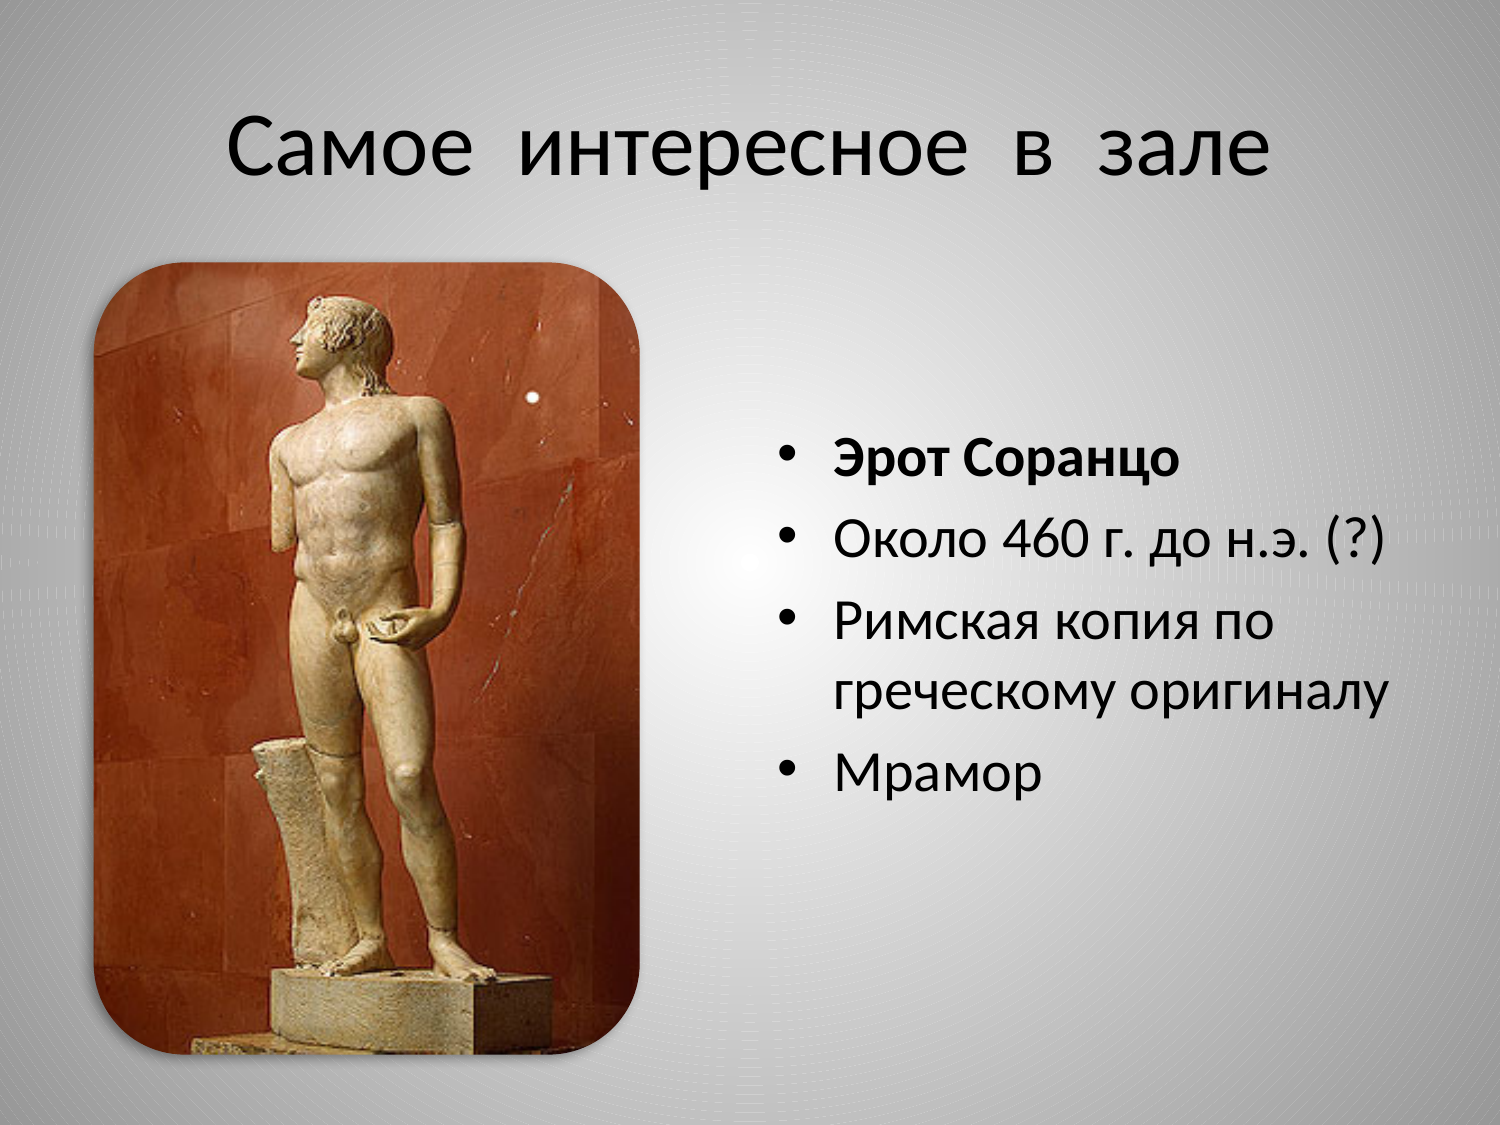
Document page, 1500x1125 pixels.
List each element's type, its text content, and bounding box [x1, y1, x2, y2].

list Эрот Соранцо Около 460 г. до н.э. (?) Римская копия по греческому оригиналу Мрамор [762, 410, 1425, 1005]
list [93, 262, 640, 1055]
title Самое интересное в зале [75, 45, 1425, 233]
